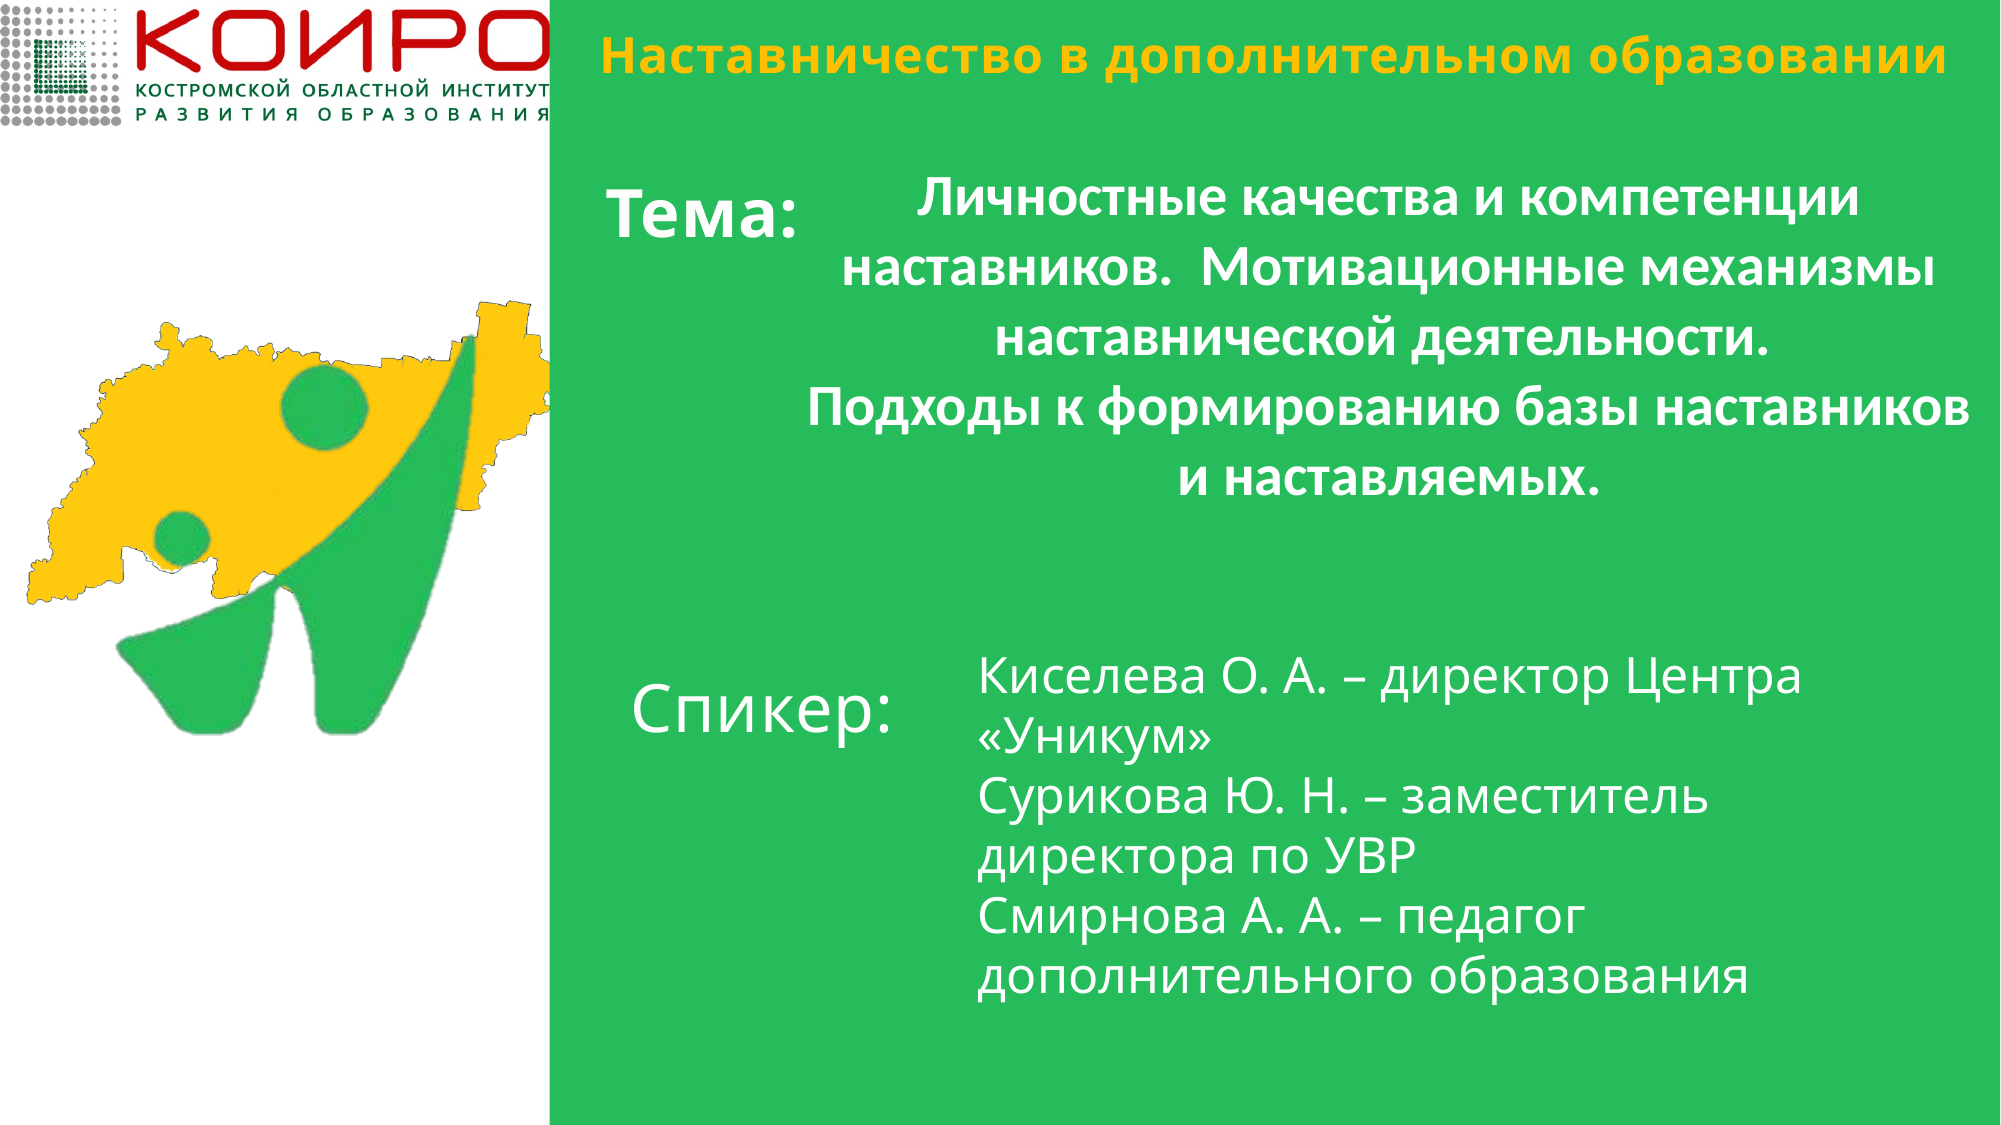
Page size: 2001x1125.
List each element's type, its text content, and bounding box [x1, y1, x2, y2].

text_box Наставничество в дополнительном образовании [584, 16, 1966, 92]
text_box Тема: [590, 163, 779, 259]
text_box [548, 515, 2000, 1125]
text_box [548, 0, 2000, 293]
picture [0, 278, 1012, 856]
text_box Киселева О. А. – директор Центра «Уникум» Сурикова Ю. Н. – заместитель директора по УВР Смирнова А. А. – педагог дополнительного образования [963, 636, 1957, 1012]
text_box Личностные качества и компетенции наставников. Мотивационные механизмы наставнической деятельности. Подходы к формированию базы наставников и наставляемых. [779, 149, 2000, 515]
picture [0, 4, 548, 126]
